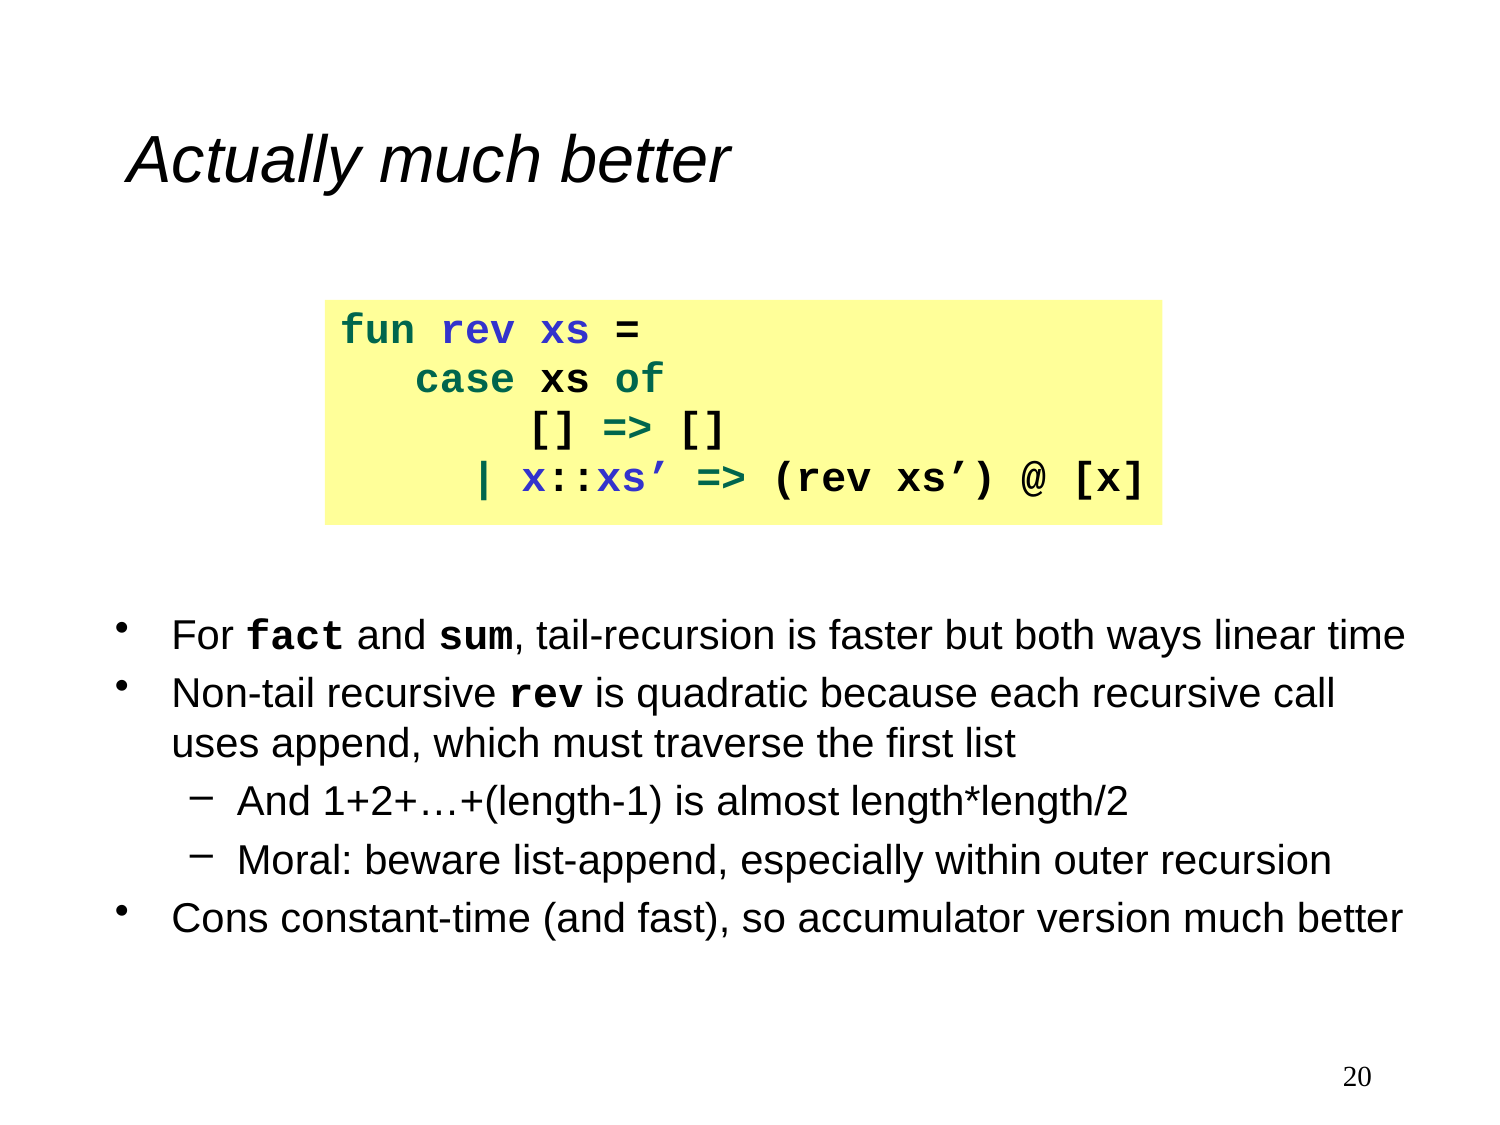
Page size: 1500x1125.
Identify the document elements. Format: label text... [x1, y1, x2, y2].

slide_number 20 [1074, 1049, 1388, 1125]
text_box fun rev xs = case xs of [] => [] | x::xs’ => (rev xs’) @ [x] [324, 299, 1163, 525]
list For fact and sum, tail-recursion is faster but both ways linear time Non-tail recursive rev is quadratic because each recursive call uses append, which must traverse the first list And 1+2+…+(length-1) is almost length*length/2 Moral: beware list-append, especially within outer recursion Cons constant-time (and fast), so accumulator version much better [99, 599, 1438, 988]
title Actually much better [112, 62, 1388, 251]
